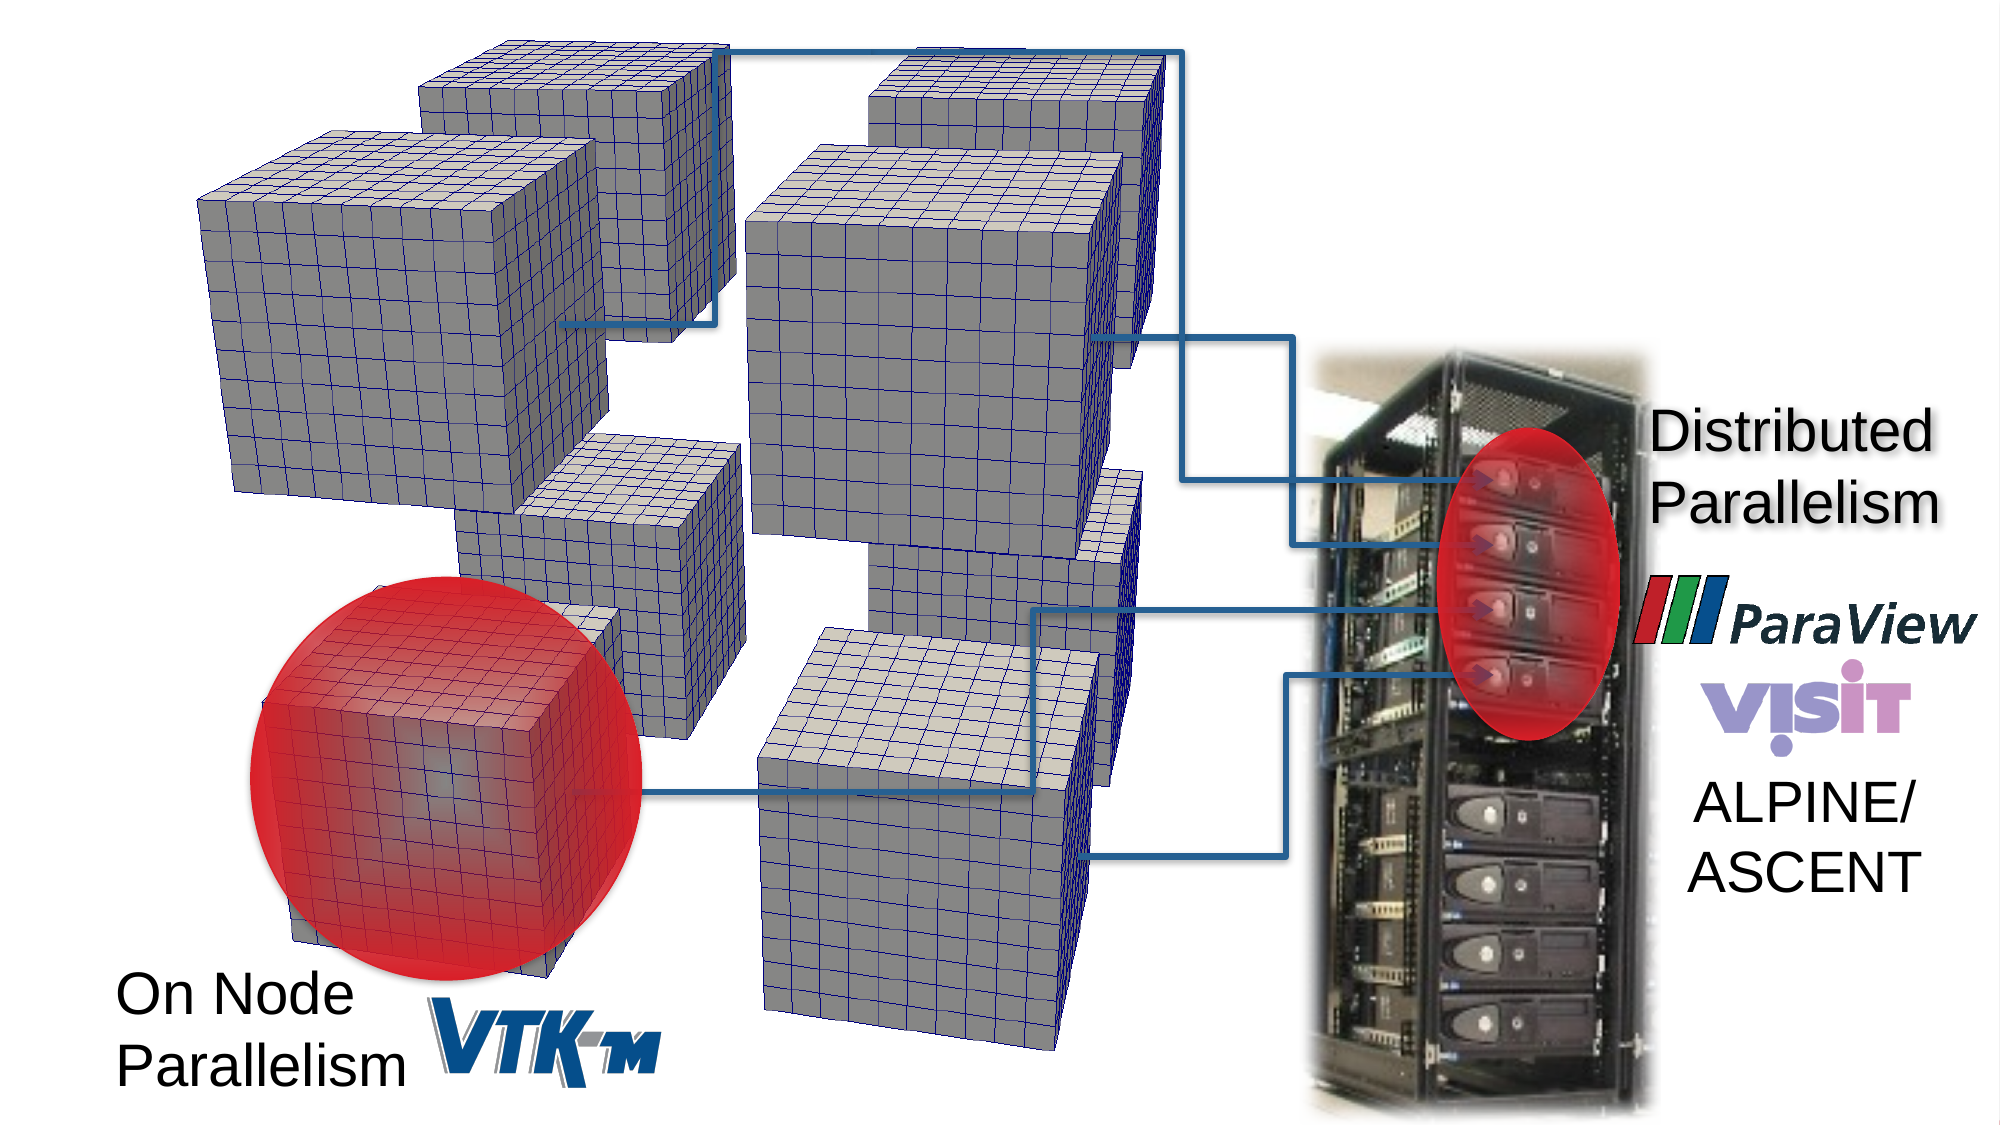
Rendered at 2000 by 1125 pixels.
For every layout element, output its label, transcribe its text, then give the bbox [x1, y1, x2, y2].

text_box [558, 51, 871, 325]
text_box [571, 609, 1495, 792]
picture [1699, 658, 1911, 758]
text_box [1078, 799, 1494, 857]
text_box On Node Parallelism [100, 947, 431, 1107]
text_box Distributed Parallelism [1666, 384, 1977, 544]
picture [1298, 337, 1978, 1125]
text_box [870, 51, 1494, 481]
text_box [1091, 489, 1494, 546]
picture [130, 0, 1222, 1091]
text_box ALPINE/ASCENT [1666, 756, 1949, 912]
